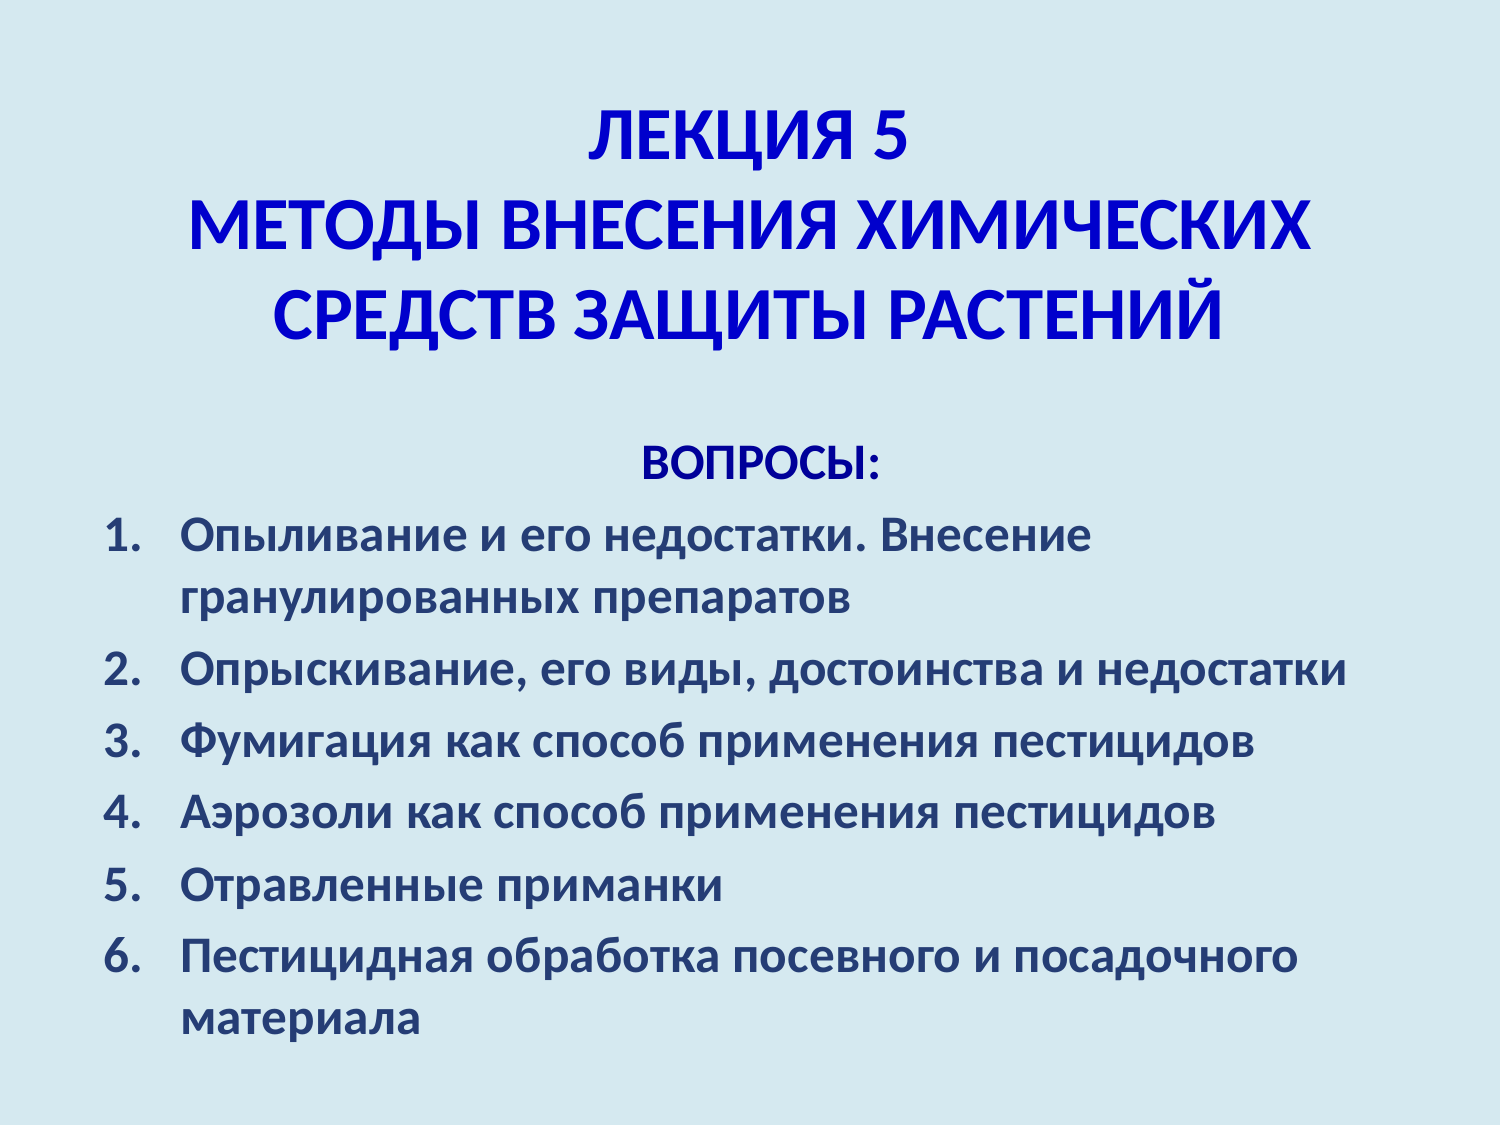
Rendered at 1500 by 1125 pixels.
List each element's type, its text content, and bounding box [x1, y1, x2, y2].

subtitle ВОПРОСЫ: Опыливание и его недостатки. Внесение гранулированных препаратов Опрыскивание, его виды, достоинства и недостатки Фумигация как способ применения пестицидов Аэрозоли как способ применения пестицидов Отравленные приманки Пестицидная обработка посевного и посадочного материала [88, 420, 1436, 1059]
title ЛЕКЦИЯ 5 МЕТОДЫ ВНЕСЕНИЯ ХИМИЧЕСКИХ СРЕДСТВ ЗАЩИТЫ РАСТЕНИЙ [112, 42, 1388, 398]
